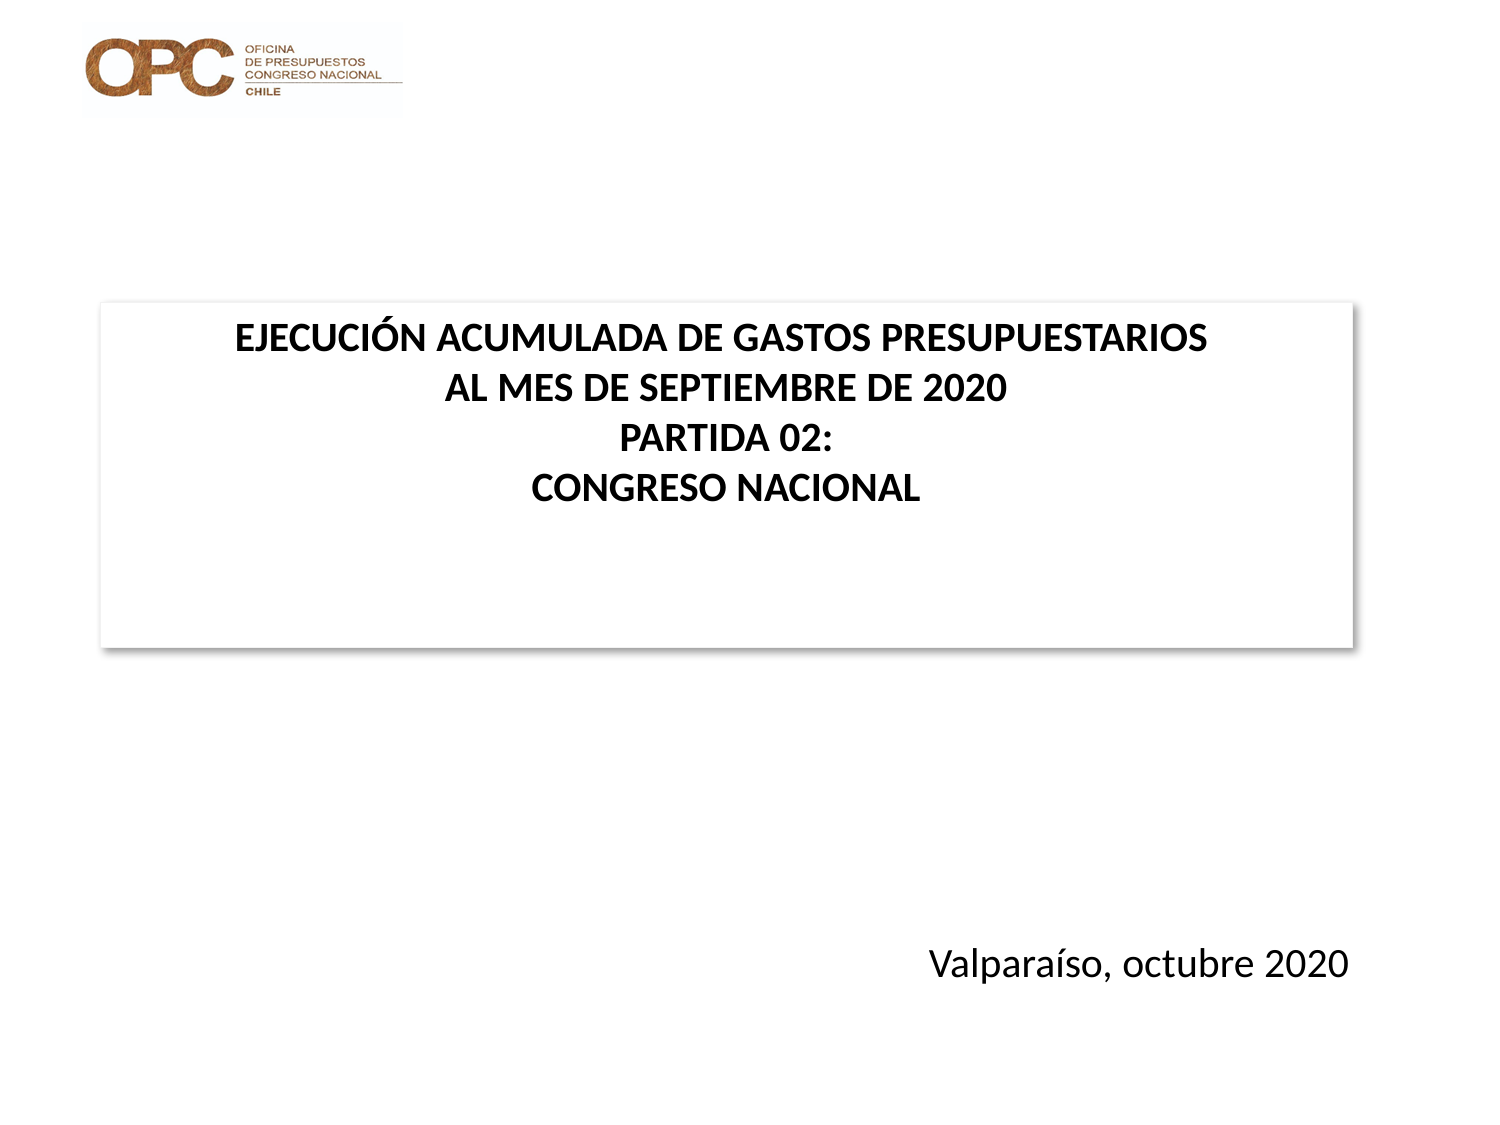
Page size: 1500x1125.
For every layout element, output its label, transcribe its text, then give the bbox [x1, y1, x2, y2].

picture [82, 22, 403, 118]
title EJECUCIÓN ACUMULADA DE GASTOS PRESUPUESTARIOS AL MES DE SEPTIEMBRE DE 2020 PARTIDA 02: CONGRESO NACIONAL [100, 302, 1353, 648]
text_box Valparaíso, octubre 2020 [620, 928, 1365, 994]
